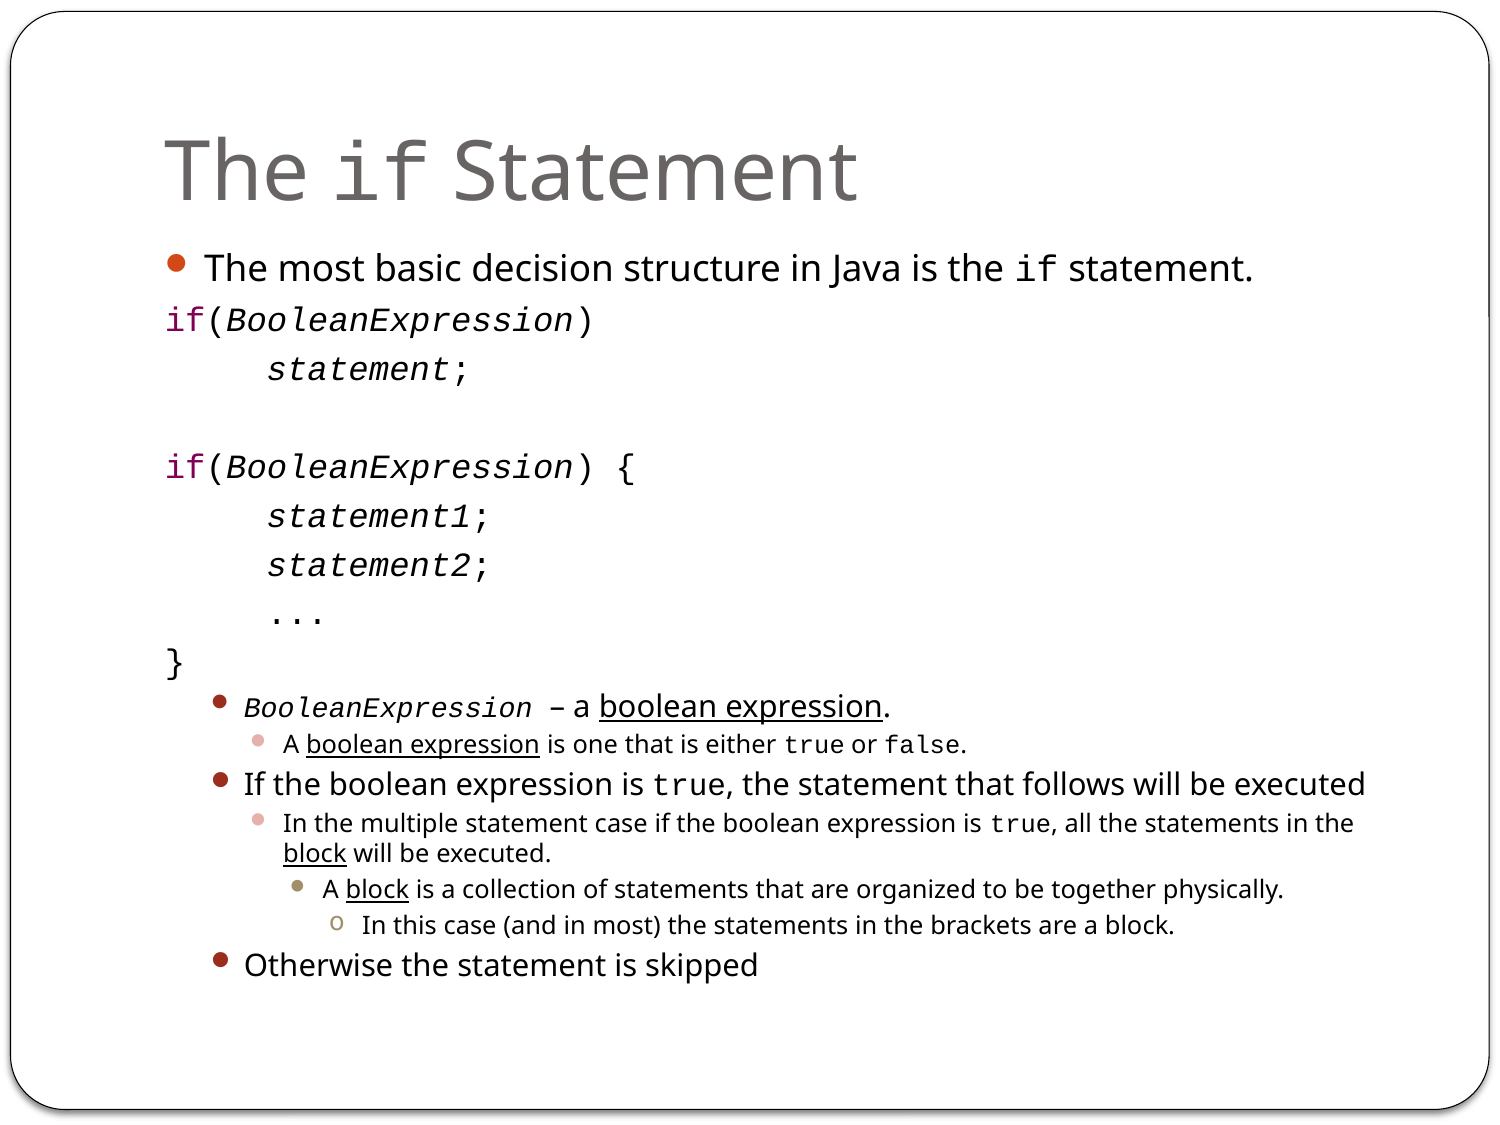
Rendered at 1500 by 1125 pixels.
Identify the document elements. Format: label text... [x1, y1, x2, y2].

title The if Statement [150, 45, 1425, 233]
list The most basic decision structure in Java is the if statement. if(BooleanExpression) statement; if(BooleanExpression) { statement1; statement2; ... } BooleanExpression – a boolean expression. A boolean expression is one that is either true or false. If the boolean expression is true, the statement that follows will be executed In the multiple statement case if the boolean expression is true, all the statements in the block will be executed. A block is a collection of statements that are organized to be together physically. In this case (and in most) the statements in the brackets are a block. Otherwise the statement is skipped [150, 237, 1425, 1000]
